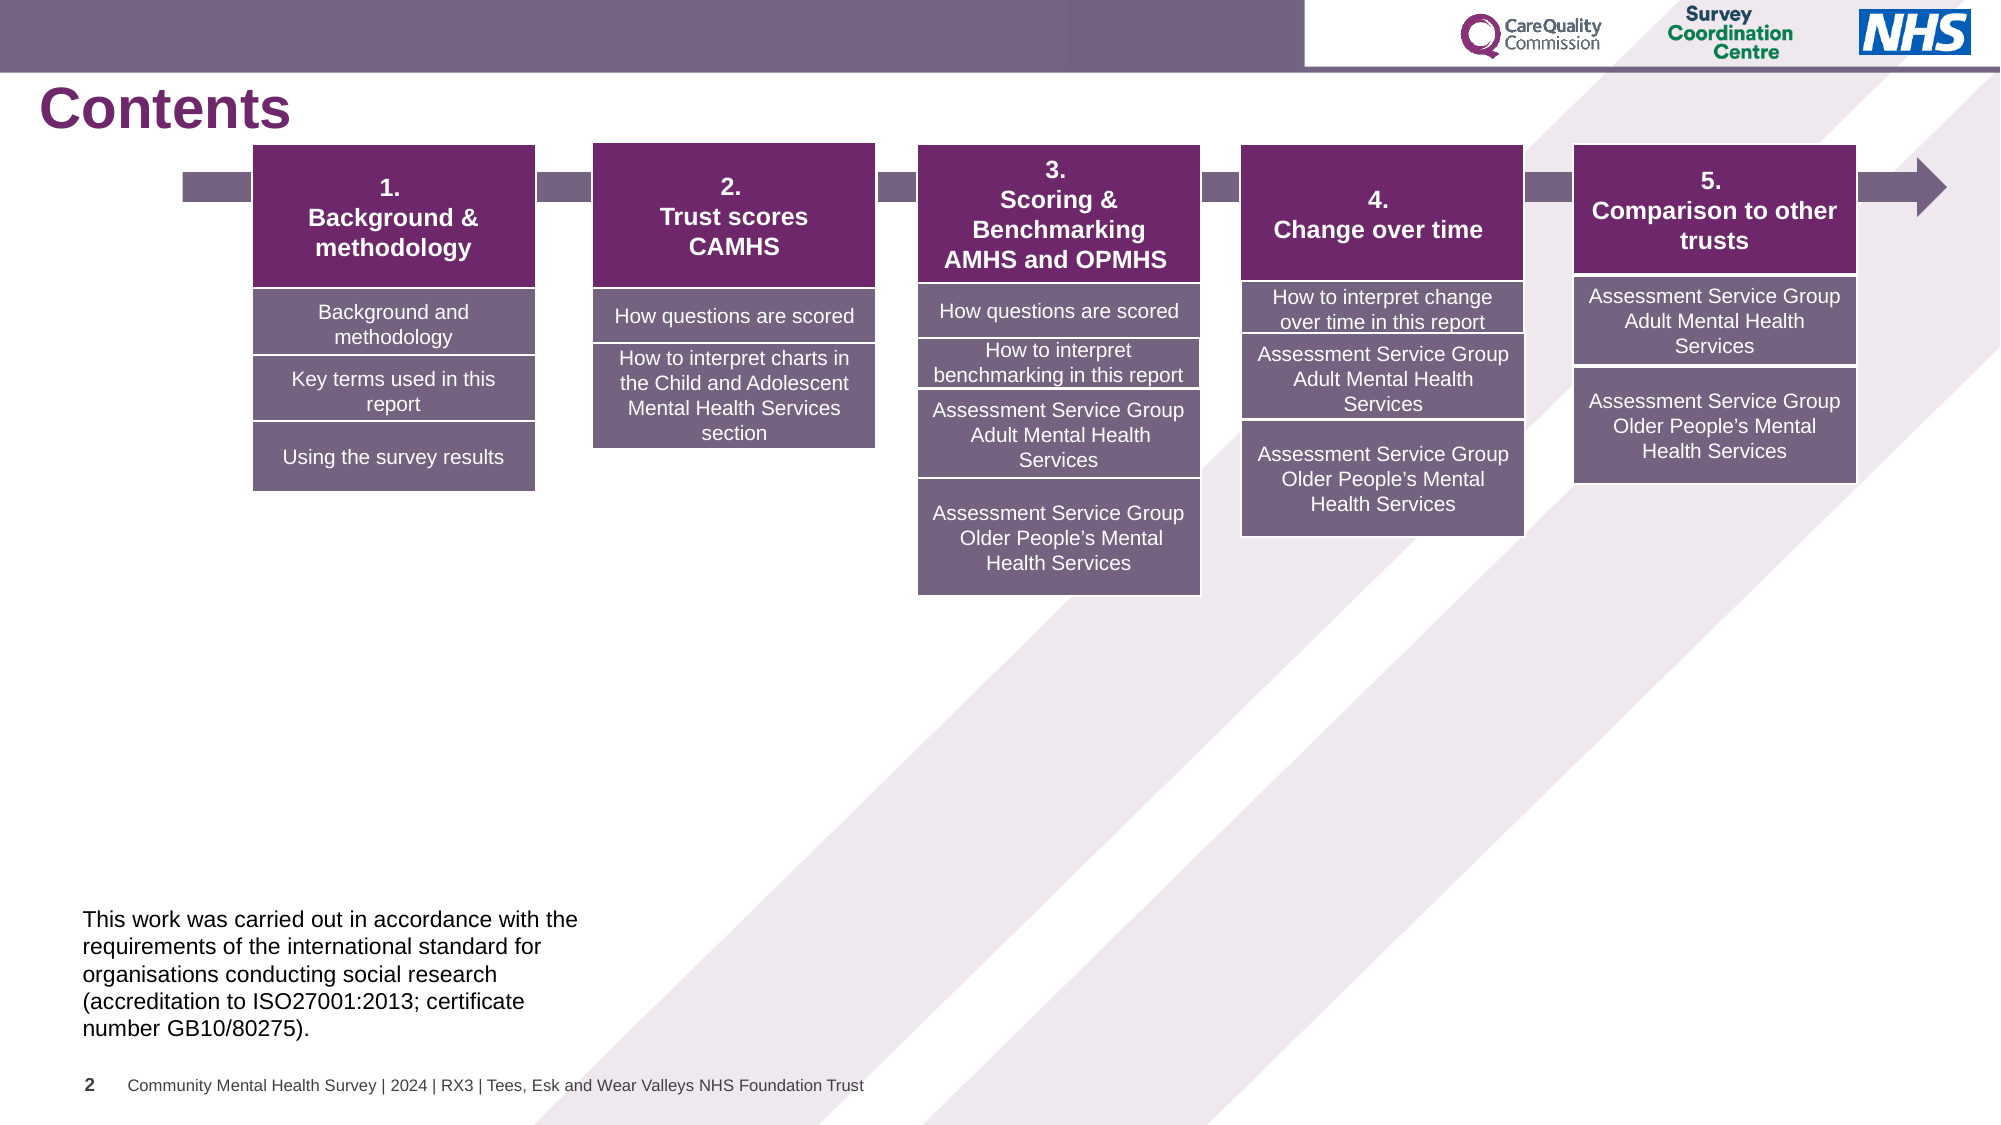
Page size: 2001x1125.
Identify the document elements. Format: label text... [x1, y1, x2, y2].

text_box Assessment Service Group Older People’s Mental Health Services [1572, 366, 1858, 485]
text_box [878, 171, 916, 204]
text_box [1240, 144, 1525, 337]
text_box [1202, 171, 1239, 204]
text_box Assessment Service Group Adult Mental Health Services [1240, 332, 1526, 418]
picture [1460, 13, 1602, 59]
text_box [181, 171, 251, 204]
title Contents [24, 69, 1394, 149]
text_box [592, 142, 877, 450]
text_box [916, 144, 1202, 597]
text_box [1858, 154, 1949, 220]
text_box 5. Comparison to other trusts [1572, 143, 1858, 275]
text_box This work was carried out in accordance with the requirements of the international standard for organisations conducting social research (accreditation to ISO27001:2013; certificate number GB10/80275). [67, 896, 620, 1049]
picture [1859, 9, 1971, 55]
picture [1666, 3, 1794, 61]
text_box Assessment Service Group Adult Mental Health Services [1572, 275, 1858, 366]
text_box [537, 171, 591, 204]
text_box [1525, 171, 1572, 204]
text_box Assessment Service Group Older People’s Mental Health Services [1240, 418, 1526, 538]
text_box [251, 144, 536, 492]
text_box 2 [84, 1065, 122, 1125]
